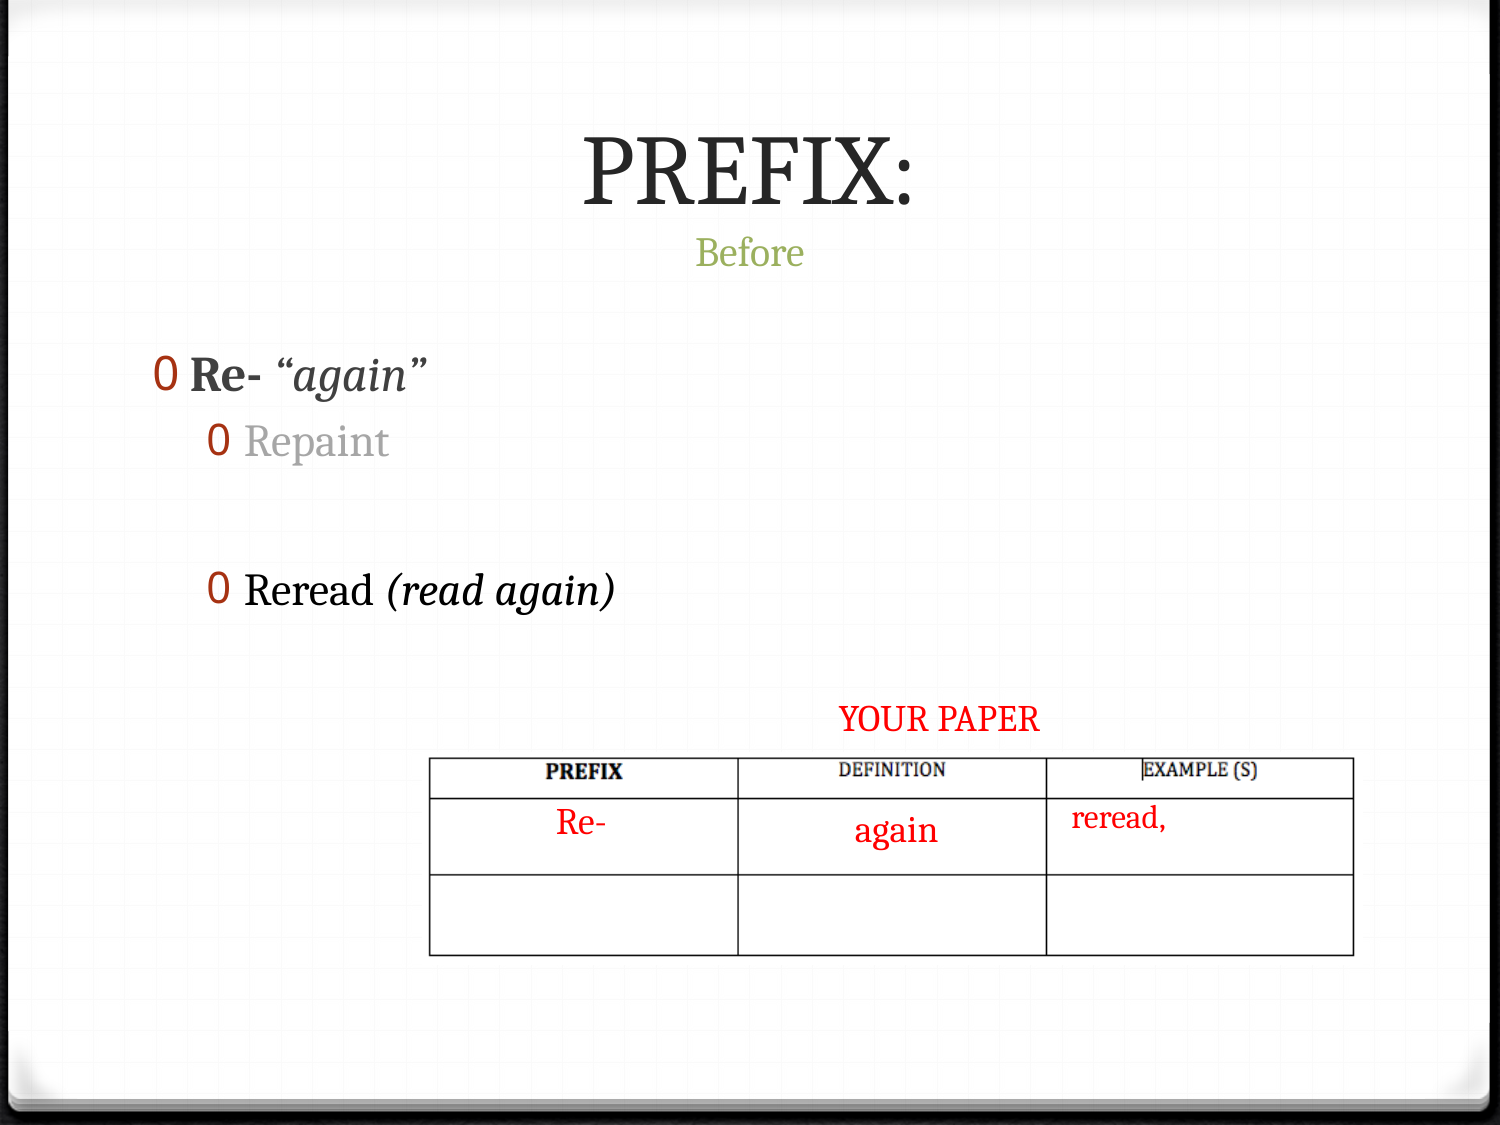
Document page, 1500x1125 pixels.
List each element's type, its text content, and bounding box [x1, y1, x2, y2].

list Re- “again” Repaint Reread (read again) [137, 334, 1363, 983]
title PREFIX: Before [90, 71, 1410, 309]
picture [0, 0, 1500, 1125]
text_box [421, 686, 1363, 965]
